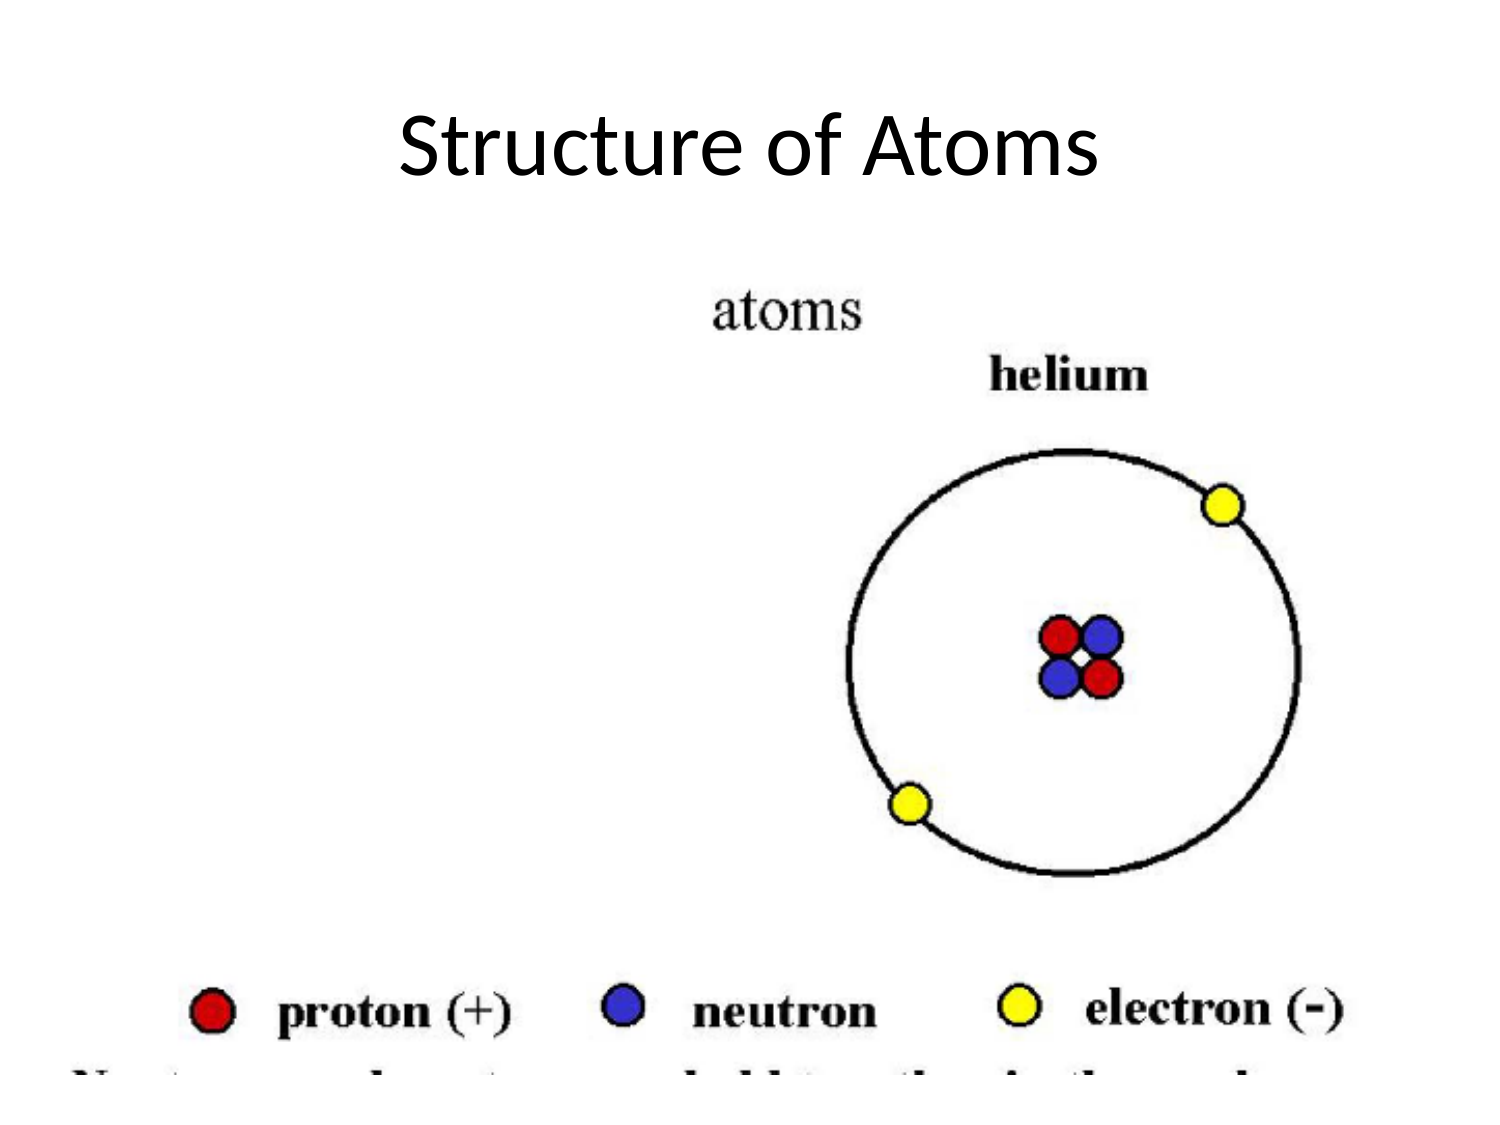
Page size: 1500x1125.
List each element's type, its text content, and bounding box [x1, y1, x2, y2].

picture [8, 252, 1487, 1076]
title Structure of Atoms [75, 45, 1425, 233]
